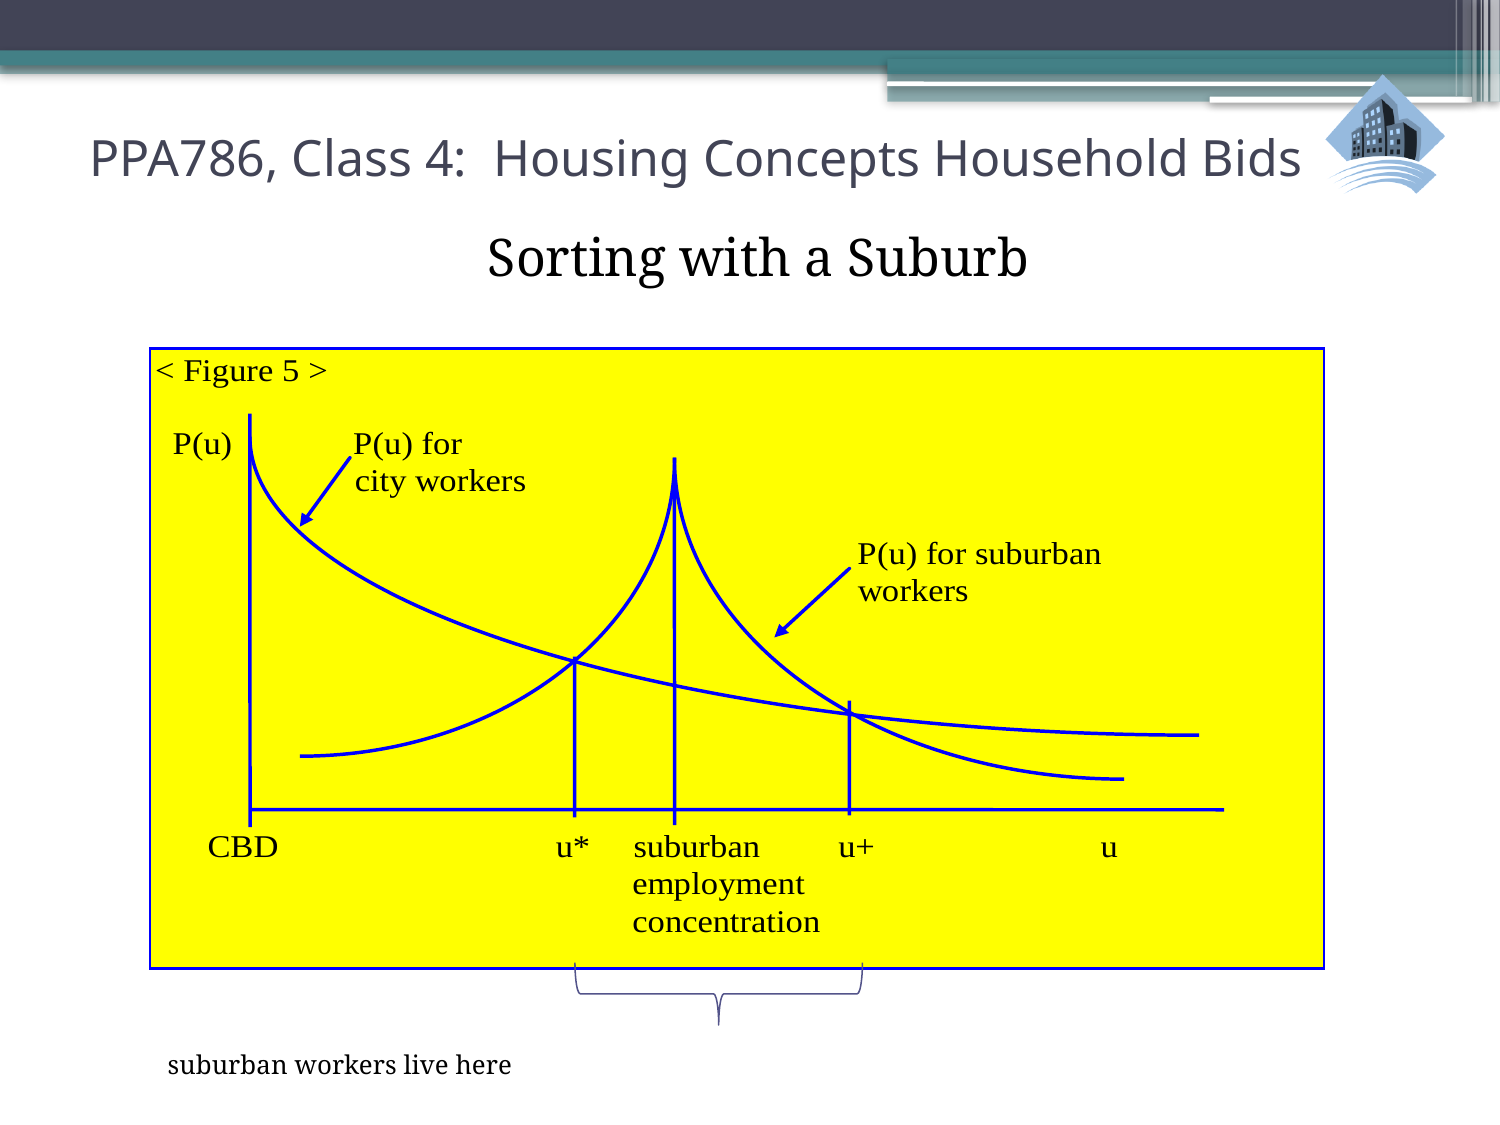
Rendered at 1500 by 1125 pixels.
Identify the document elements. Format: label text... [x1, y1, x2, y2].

list Sorting with a Suburb suburban workers live here [75, 149, 1425, 1088]
title PPA786, Class 4: Housing Concepts Household Bids [75, 112, 1317, 149]
picture [1324, 74, 1445, 194]
picture [137, 237, 1500, 1074]
